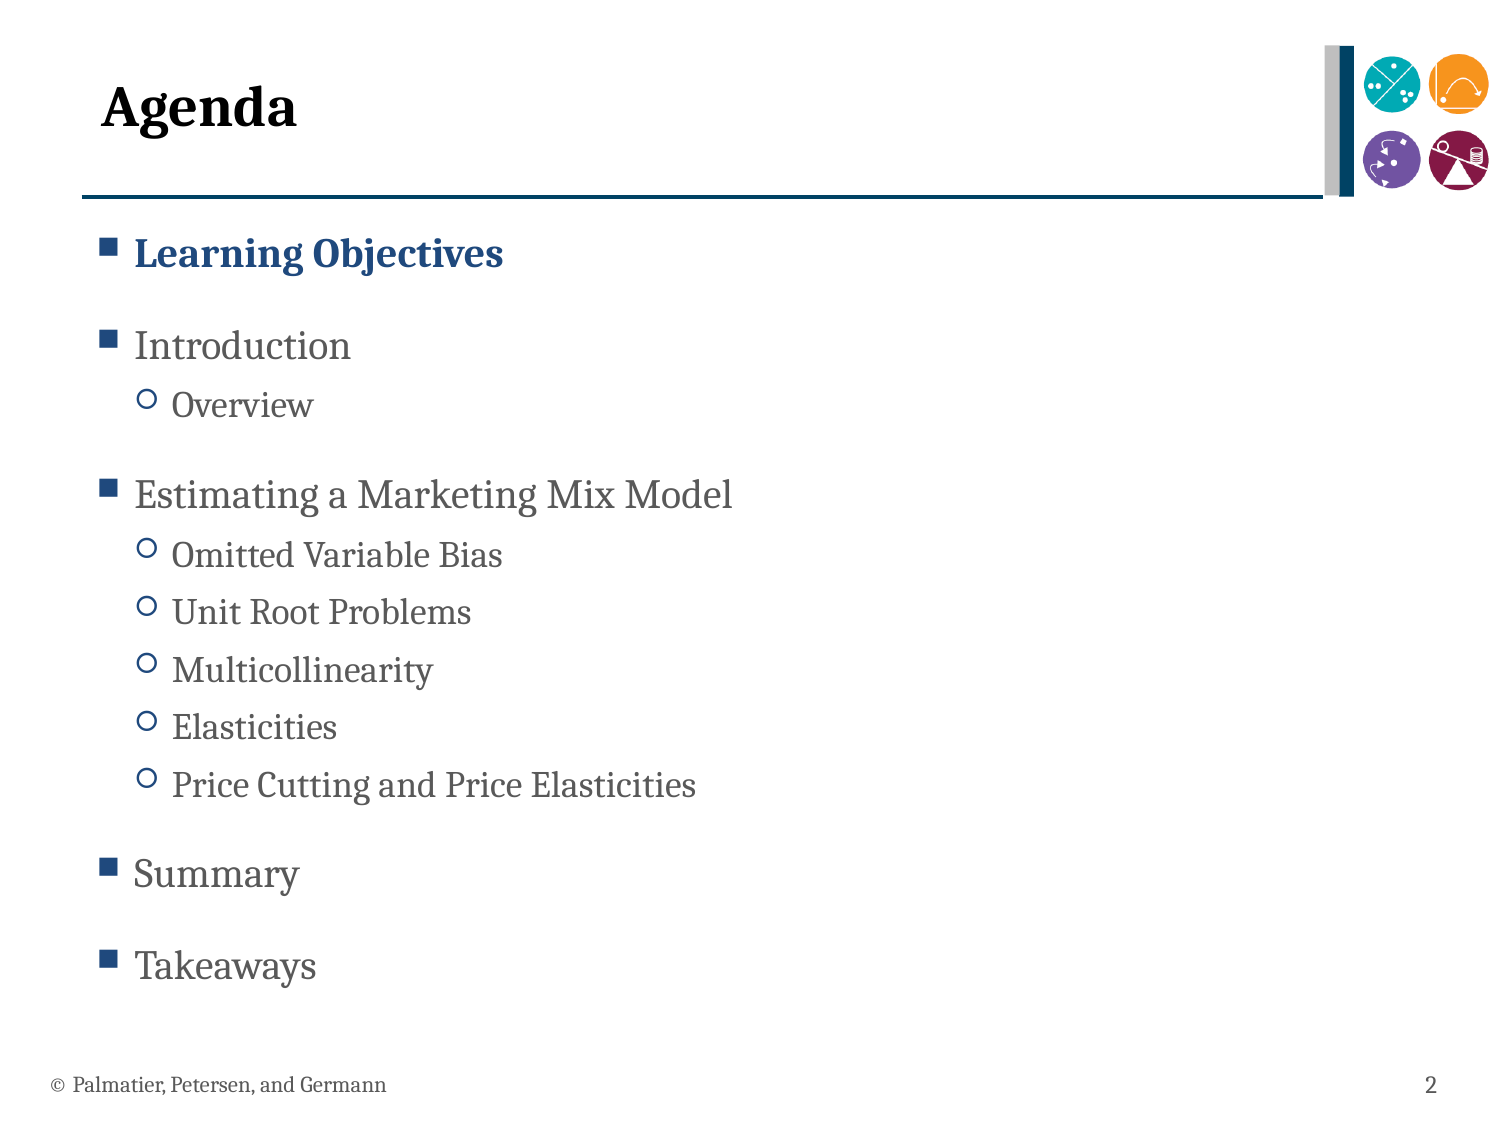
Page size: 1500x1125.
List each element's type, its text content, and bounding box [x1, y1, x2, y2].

title Agenda [86, 61, 1327, 193]
slide_number 2 [1361, 1053, 1453, 1114]
picture [1357, 45, 1496, 118]
list Learning Objectives Introduction Overview Estimating a Marketing Mix Model Omitted Variable Bias Unit Root Problems Multicollinearity Elasticities Price Cutting and Price Elasticities Summary Takeaways [81, 218, 1453, 1031]
footer © Palmatier, Petersen, and Germann [33, 1053, 1038, 1114]
picture [1357, 123, 1497, 194]
